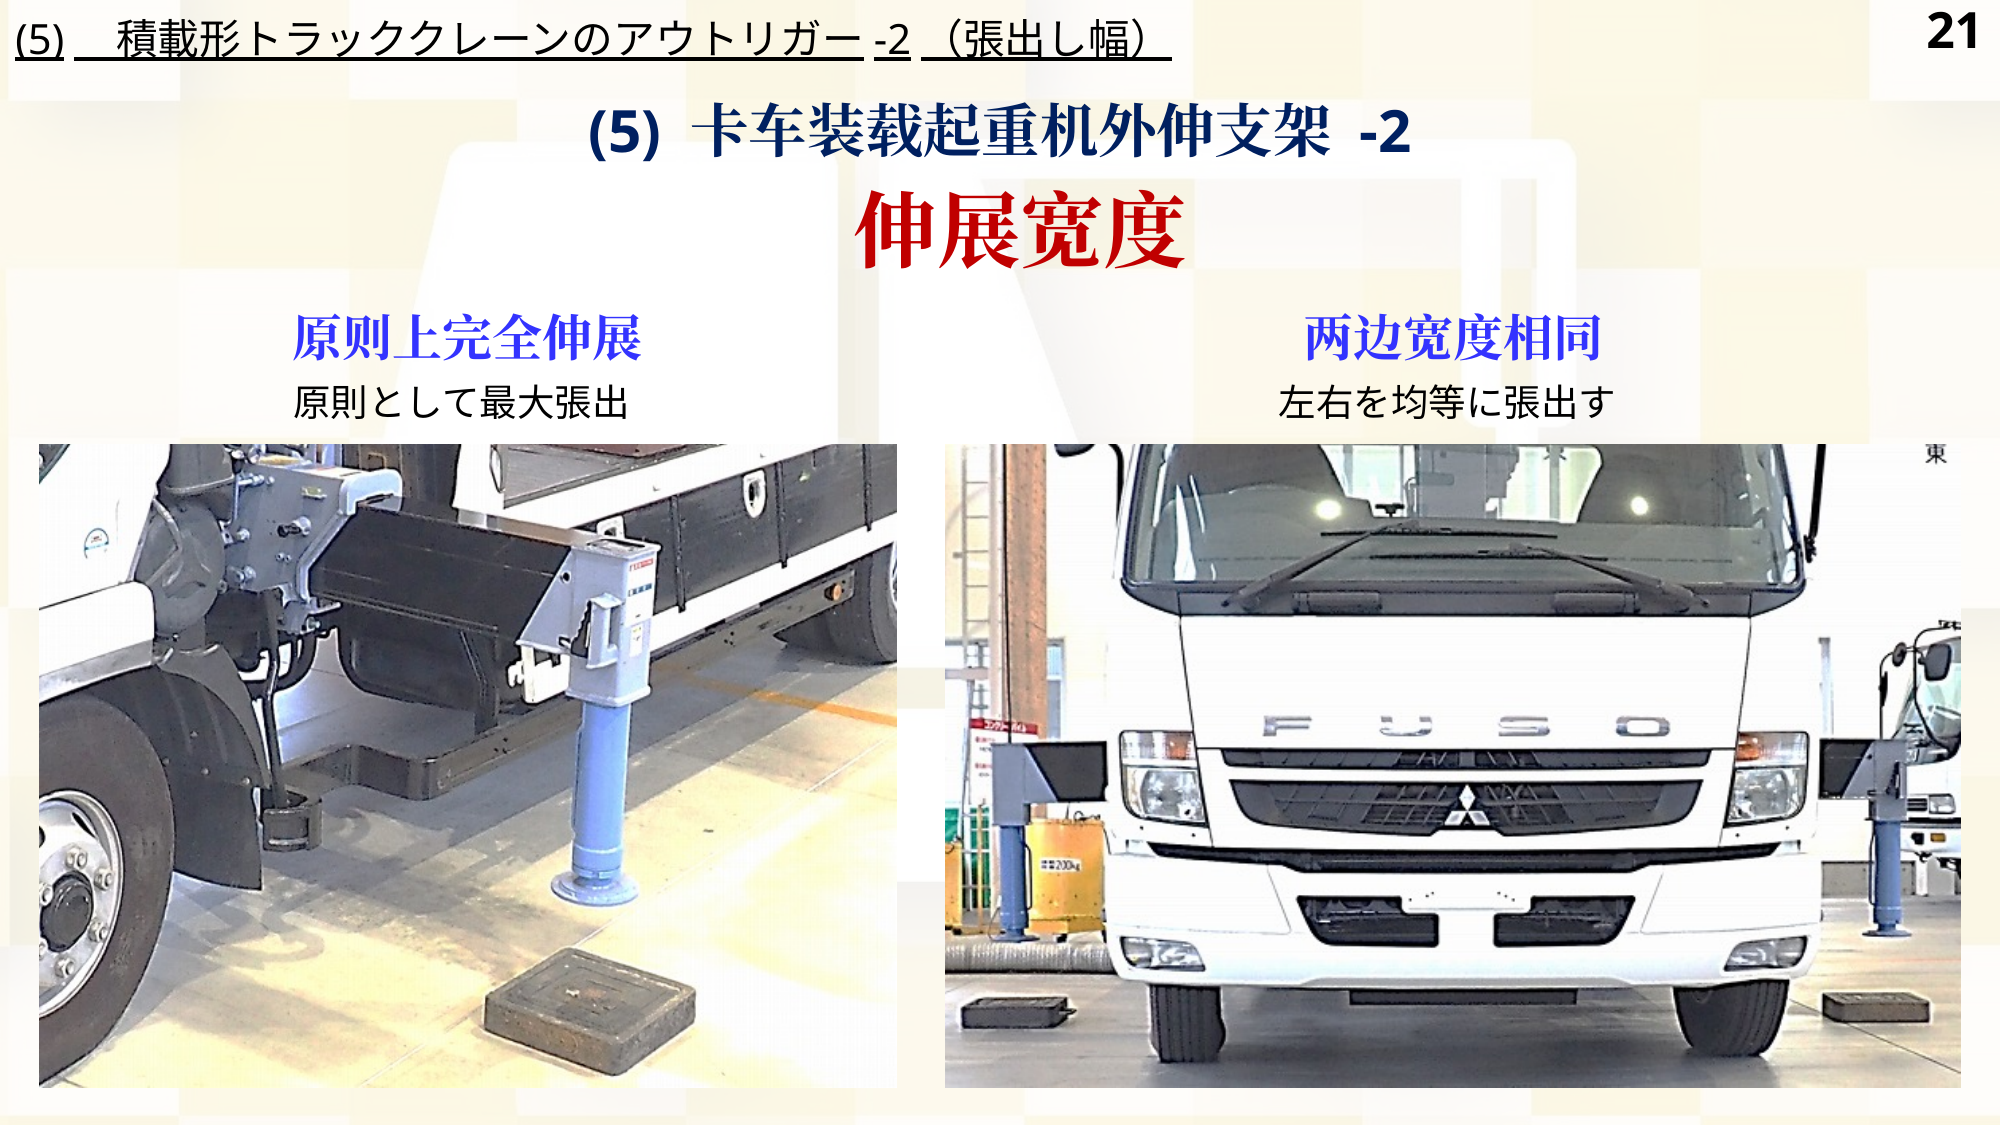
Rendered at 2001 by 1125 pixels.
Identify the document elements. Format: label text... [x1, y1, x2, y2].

text_box (5) 積載形トラッククレーンのアウトリガー-2（張出し幅） [0, 6, 1439, 76]
slide_number 20 [1548, 2, 1999, 63]
text_box 两边宽度相同 左右を均等に張出す [945, 298, 1961, 434]
text_box 原则上完全伸展 原則として最大張出 [39, 298, 895, 434]
picture [39, 444, 897, 1088]
text_box (5) 卡车装载起重机外伸支架 -2 伸展宽度 [18, 90, 1982, 284]
picture [945, 444, 1961, 1088]
